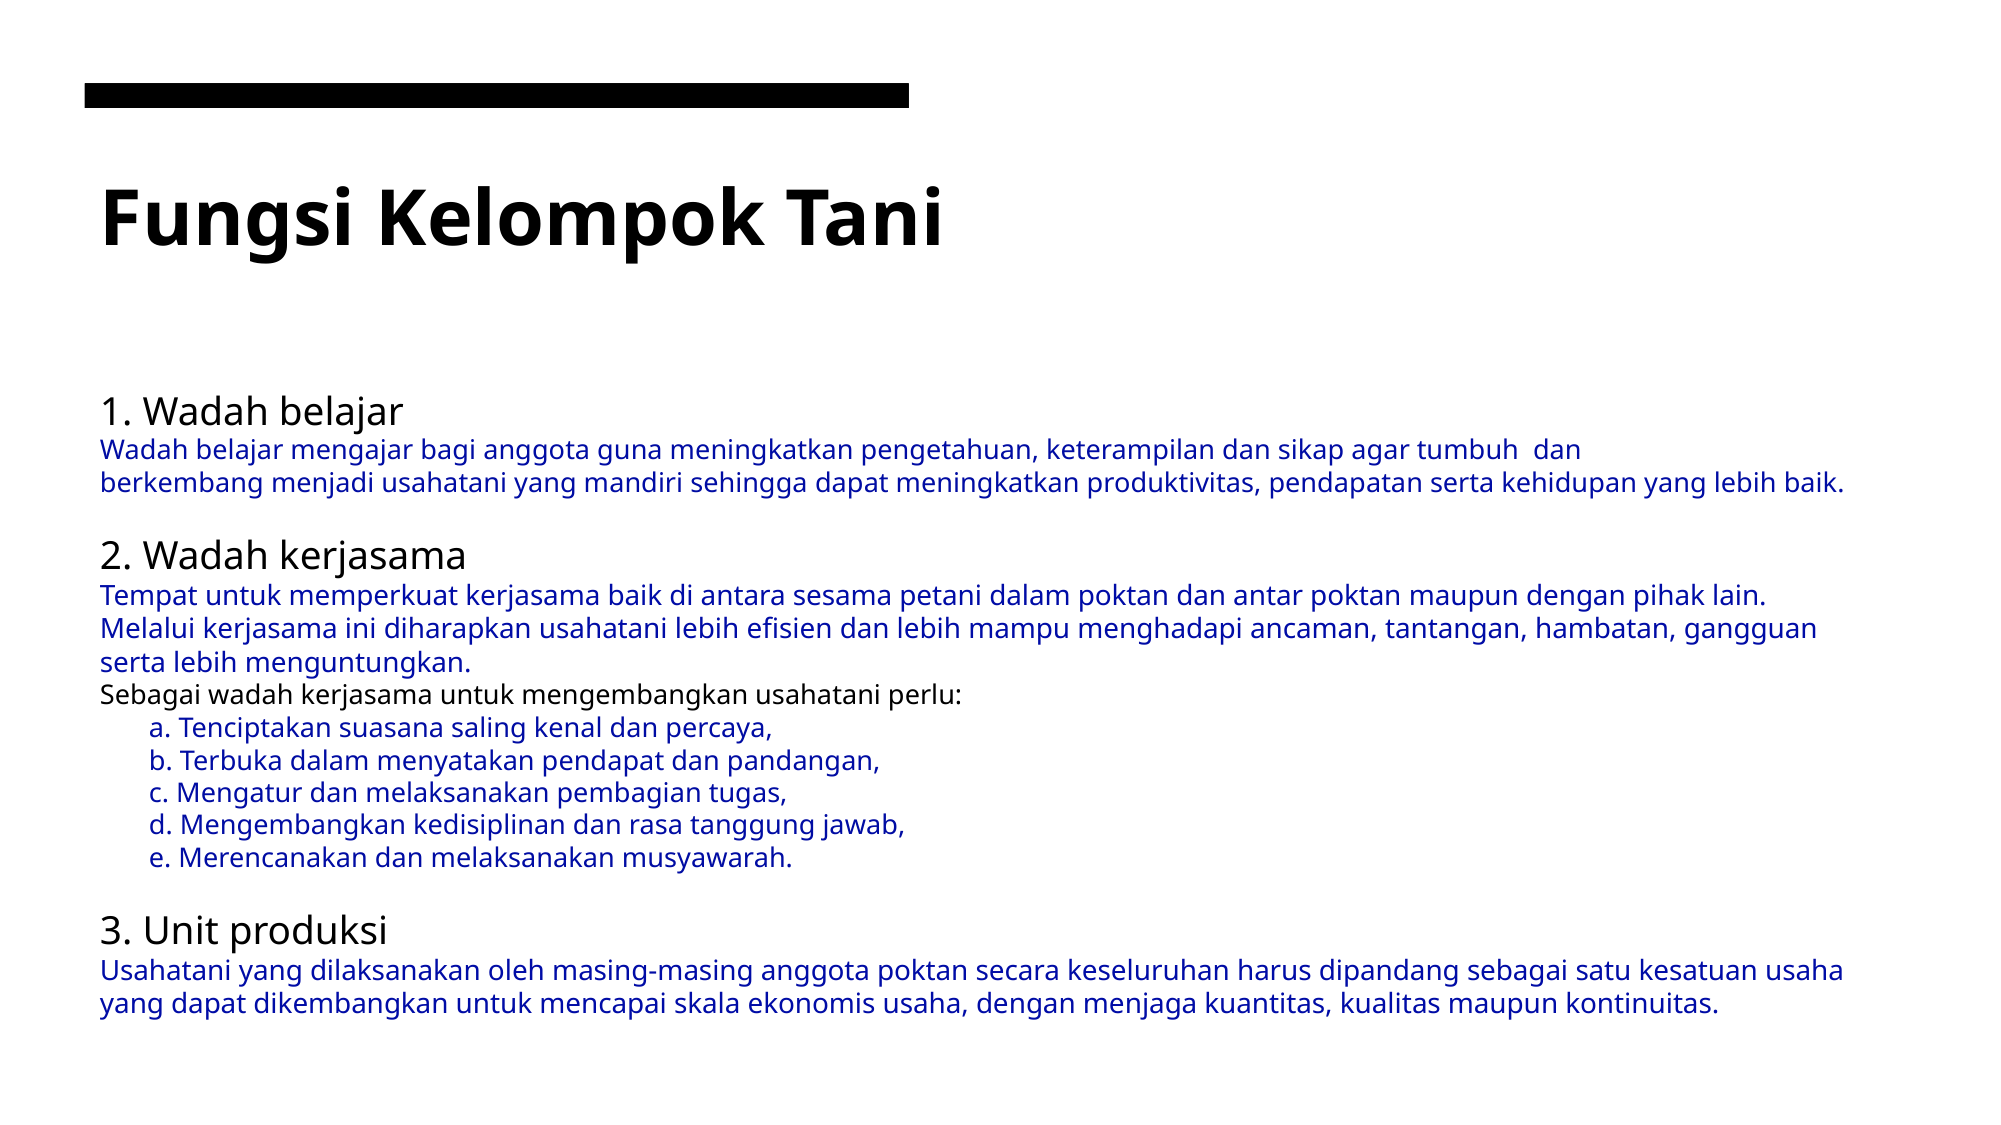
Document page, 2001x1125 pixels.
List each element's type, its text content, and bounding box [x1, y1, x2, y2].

text_box [156, 100, 823, 161]
title Fungsi Kelompok Tani 1. Wadah belajar Wadah belajar mengajar bagi anggota guna meningkatkan pengetahuan, keterampilan dan sikap agar tumbuh dan berkembang menjadi usahatani yang mandiri sehingga dapat meningkatkan produktivitas, pendapatan serta kehidupan yang lebih baik. 2. Wadah kerjasama Tempat untuk memperkuat kerjasama baik di antara sesama petani dalam poktan dan antar poktan maupun dengan pihak lain. Melalui kerjasama ini diharapkan usahatani lebih efisien dan lebih mampu menghadapi ancaman, tantangan, hambatan, gangguan serta lebih menguntungkan. Sebagai wadah kerjasama untuk mengembangkan usahatani perlu: a. Tenciptakan suasana saling kenal dan percaya, b. Terbuka dalam menyatakan pendapat dan pandangan, c. Mengatur dan melaksanakan pembagian tugas, d. Mengembangkan kedisiplinan dan rasa tanggung jawab, e. Merencanakan dan melaksanakan musyawarah. 3. Unit produksi Usahatani yang dilaksanakan oleh masing-masing anggota poktan secara keseluruhan harus dipandang sebagai satu kesatuan usaha yang dapat dikembangkan untuk mencapai skala ekonomis usaha, dengan menjaga kuantitas, kualitas maupun kontinuitas. [84, 160, 1883, 1066]
